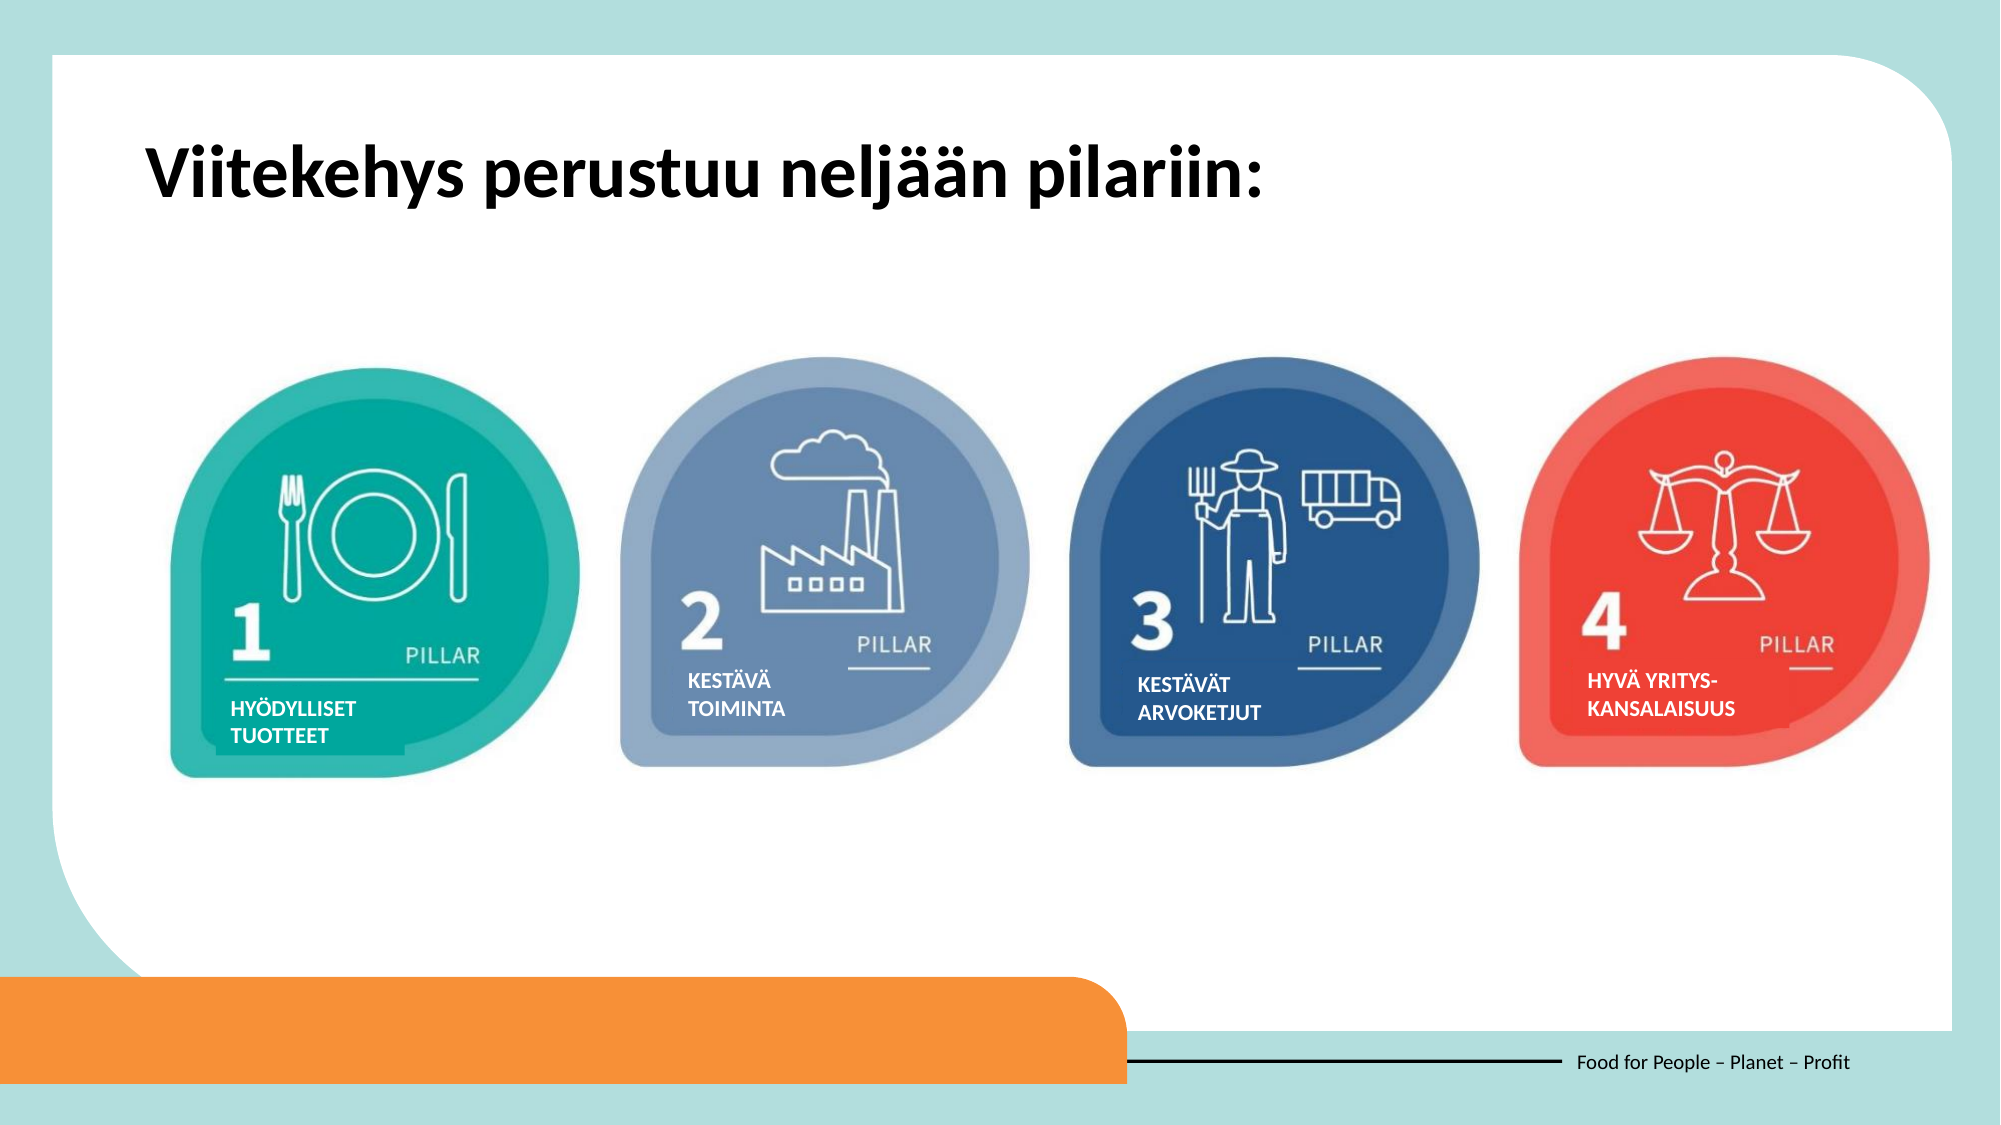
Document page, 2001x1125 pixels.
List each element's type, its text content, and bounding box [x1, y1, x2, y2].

picture [150, 337, 1950, 798]
list Viitekehys perustuu neljään pilariin: [130, 124, 1869, 257]
